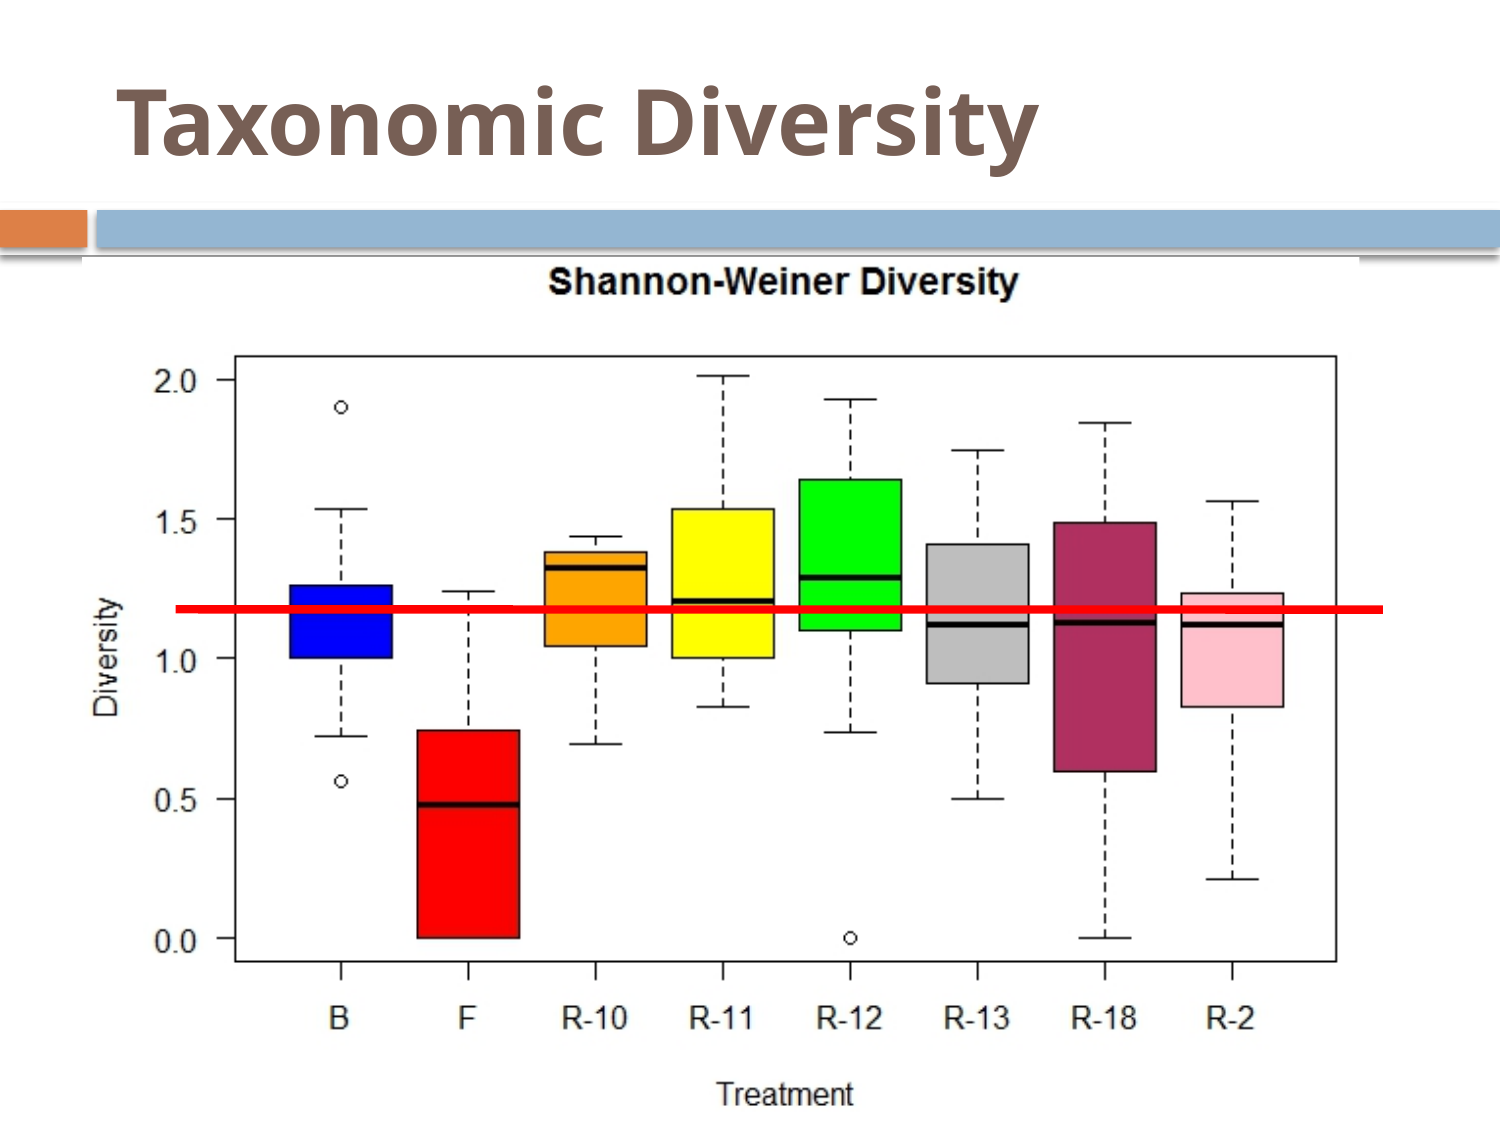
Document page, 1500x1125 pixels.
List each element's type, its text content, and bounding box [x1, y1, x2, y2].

picture [81, 257, 1360, 1115]
title Taxonomic Diversity [100, 37, 1438, 200]
